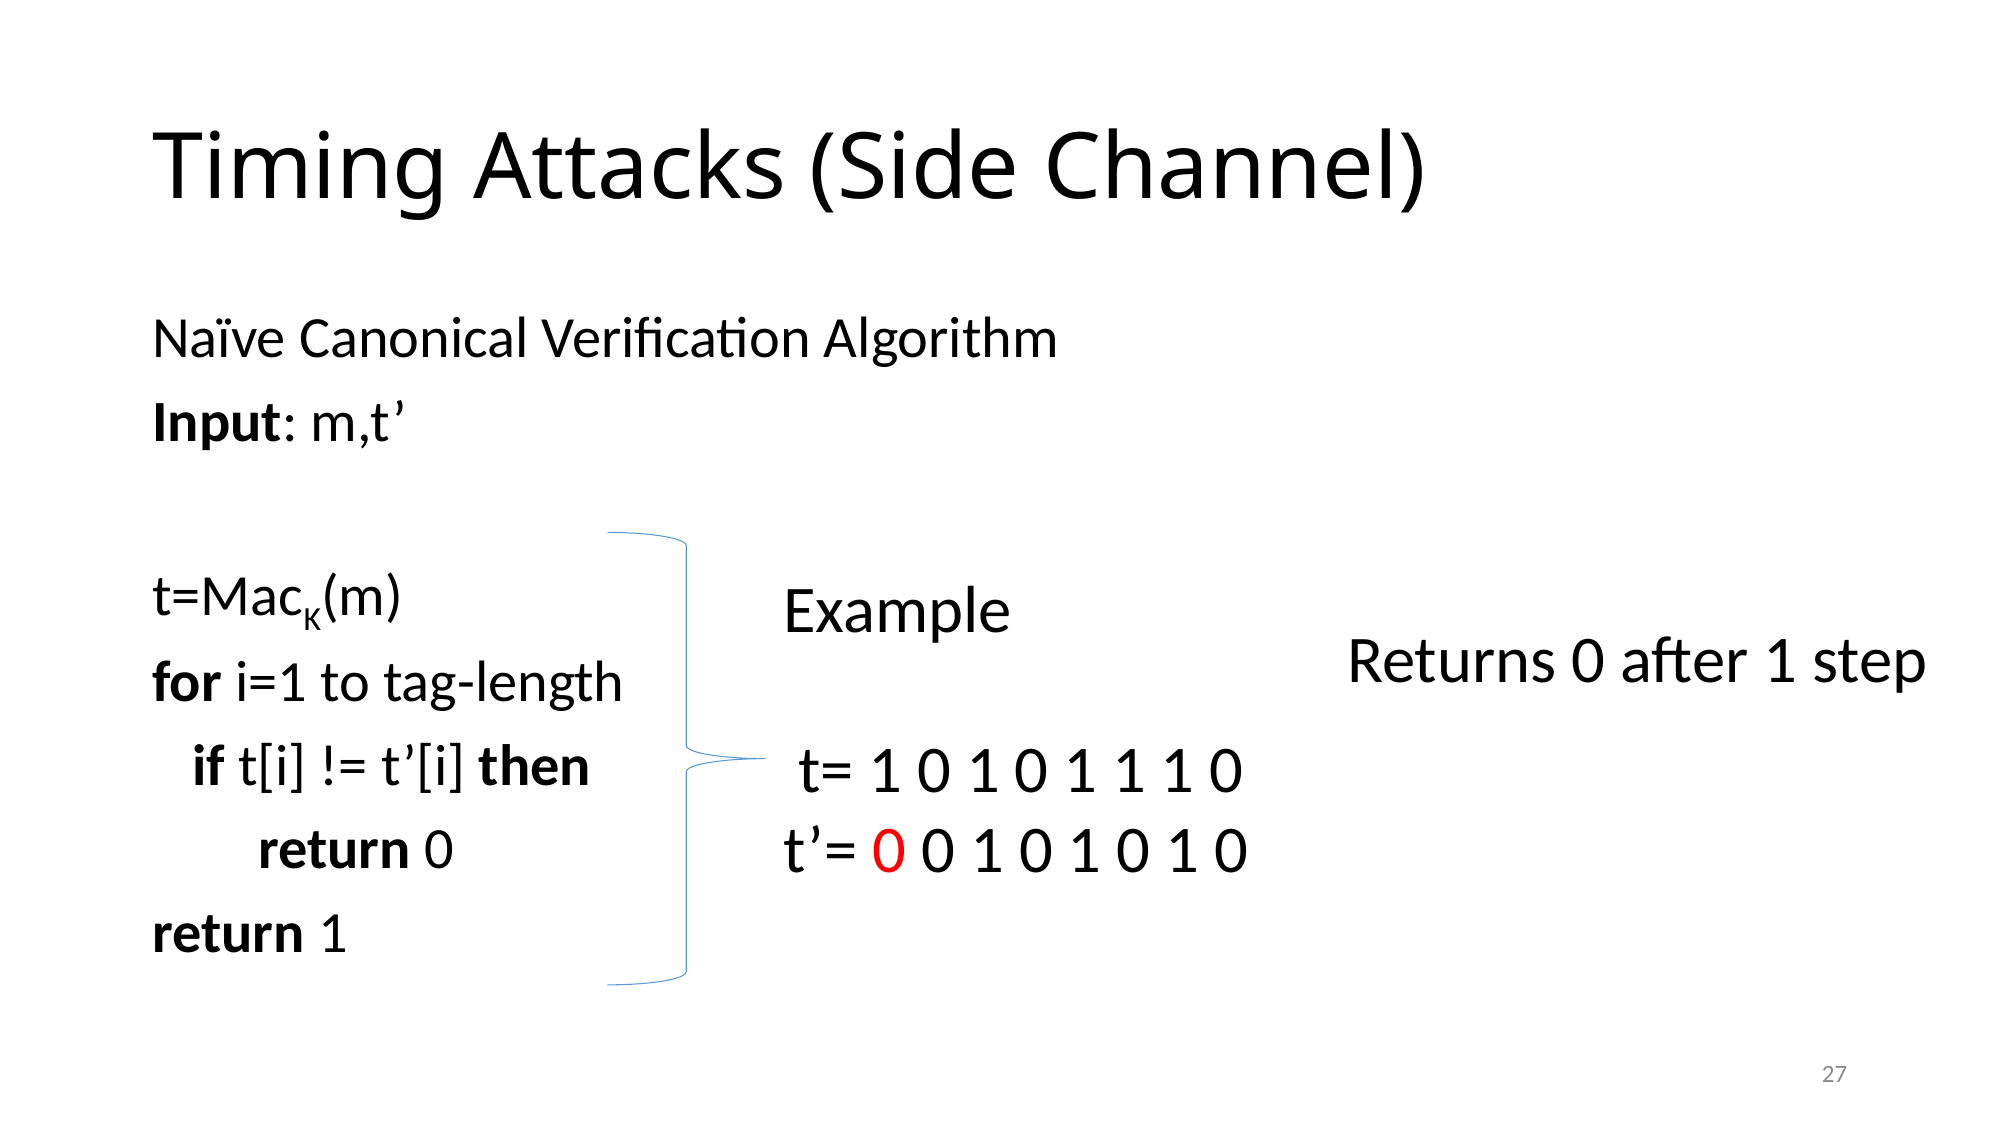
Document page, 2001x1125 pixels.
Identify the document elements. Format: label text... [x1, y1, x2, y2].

text_box Returns 0 after 1 step [1332, 608, 1943, 704]
slide_number 27 [1412, 1042, 1863, 1103]
title Timing Attacks (Side Channel) [137, 59, 1863, 278]
text_box [607, 531, 766, 986]
text_box Example t= 1 0 1 0 1 1 1 0 t’= 0 0 1 0 1 0 1 0 [768, 558, 1263, 894]
list Naïve Canonical Verification Algorithm Input: m,t’ t=MacK(m) for i=1 to tag-length if t[i] != t’[i] then return 0 return 1 [137, 299, 1863, 1014]
